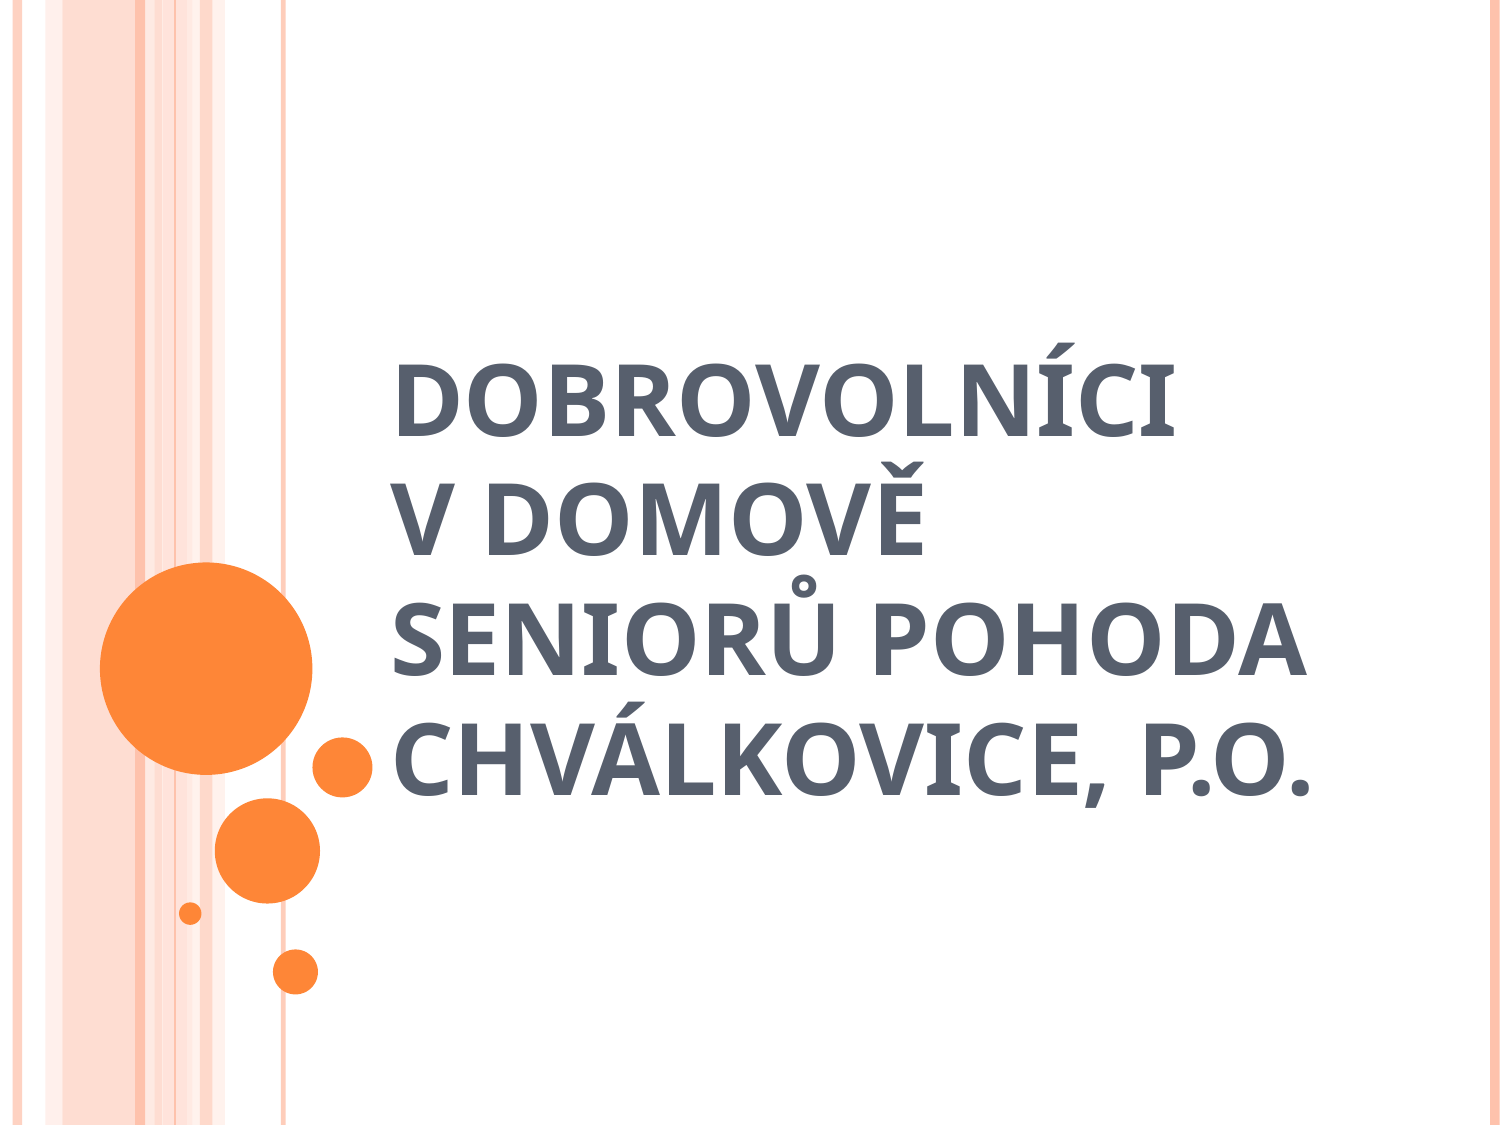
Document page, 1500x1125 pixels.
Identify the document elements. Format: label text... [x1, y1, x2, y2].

title Dobrovolníci v Domově seniorů POHODA Chválkovice, p.o. [375, 152, 1388, 824]
